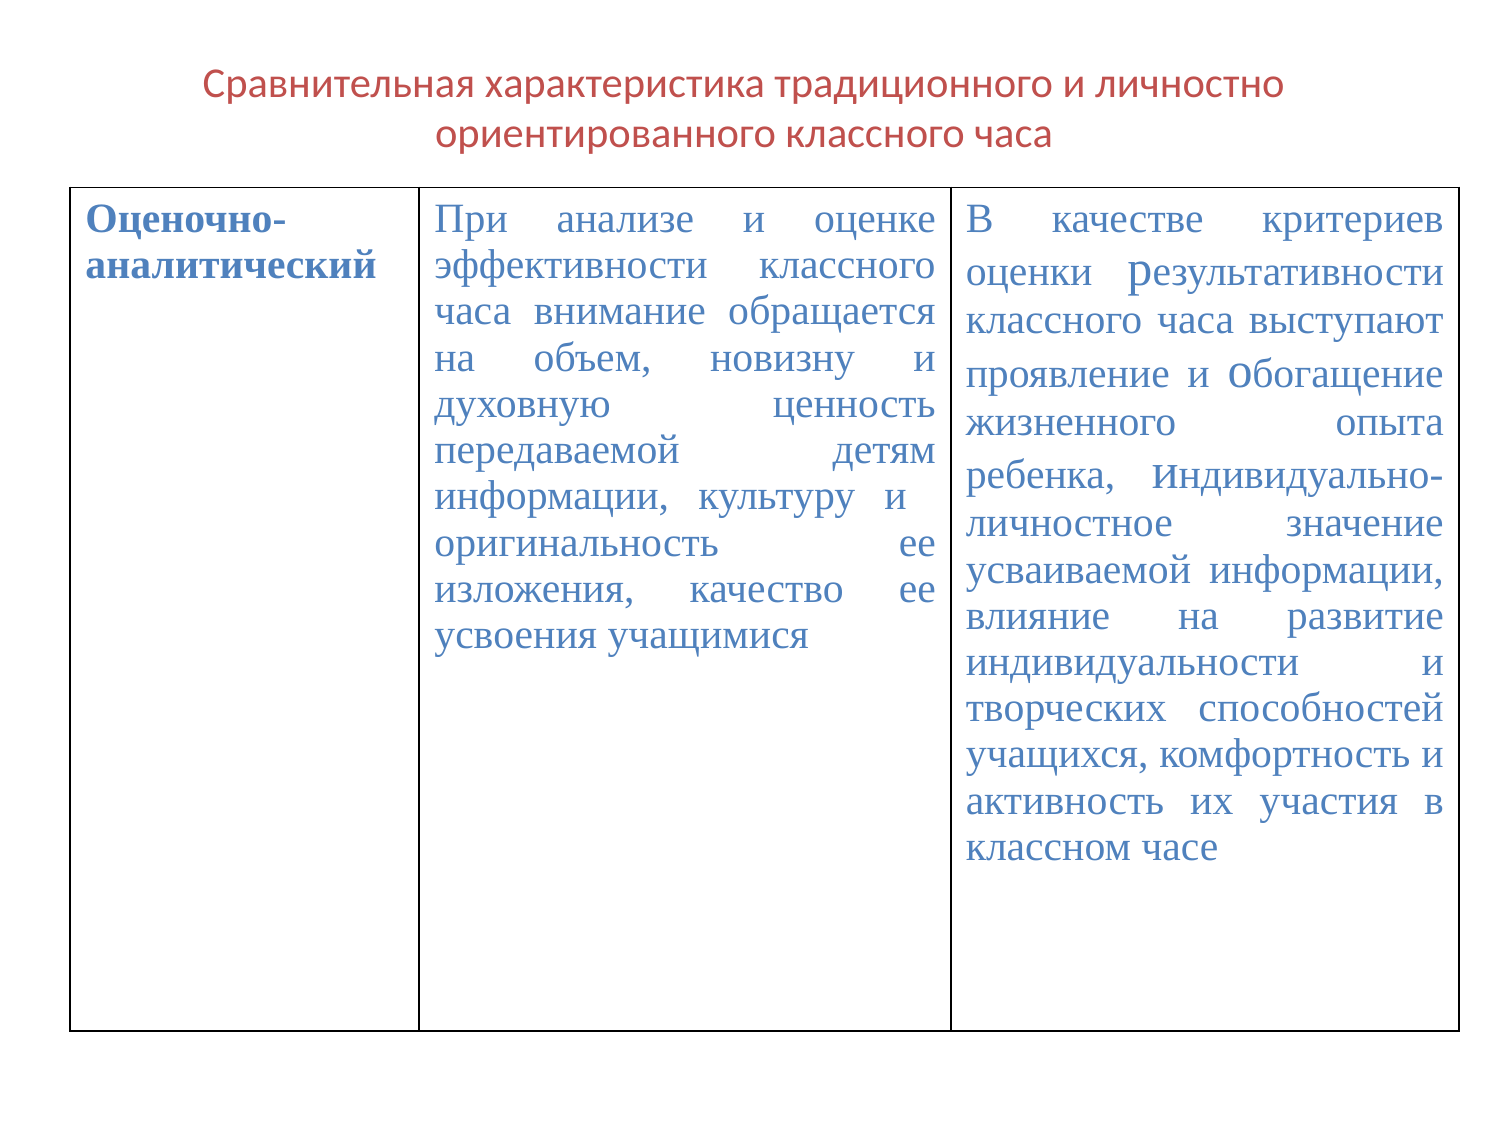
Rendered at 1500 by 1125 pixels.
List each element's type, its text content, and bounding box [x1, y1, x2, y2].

title Сравнительная характеристика традиционного и личностно ориентированного классного часа [70, 46, 1418, 164]
table_header При анализе и оценке эффективности классного часа внимание обращается на объем, новизну и духовную ценность передаваемой детям информации, культуру и оригинальность ее изложения, качество ее усвоения учащимися [420, 188, 950, 1030]
table_header Оценочно- аналитический [71, 188, 418, 1030]
table_header В качестве критериев оценки результативности классного часа выступают проявление и обогащение жизненного опыта ребенка, индивидуально-личностное значение усваиваемой информации, влияние на развитие индивидуальности и творческих способностей учащихся, комфортность и активность их участия в классном часе [952, 188, 1458, 1030]
